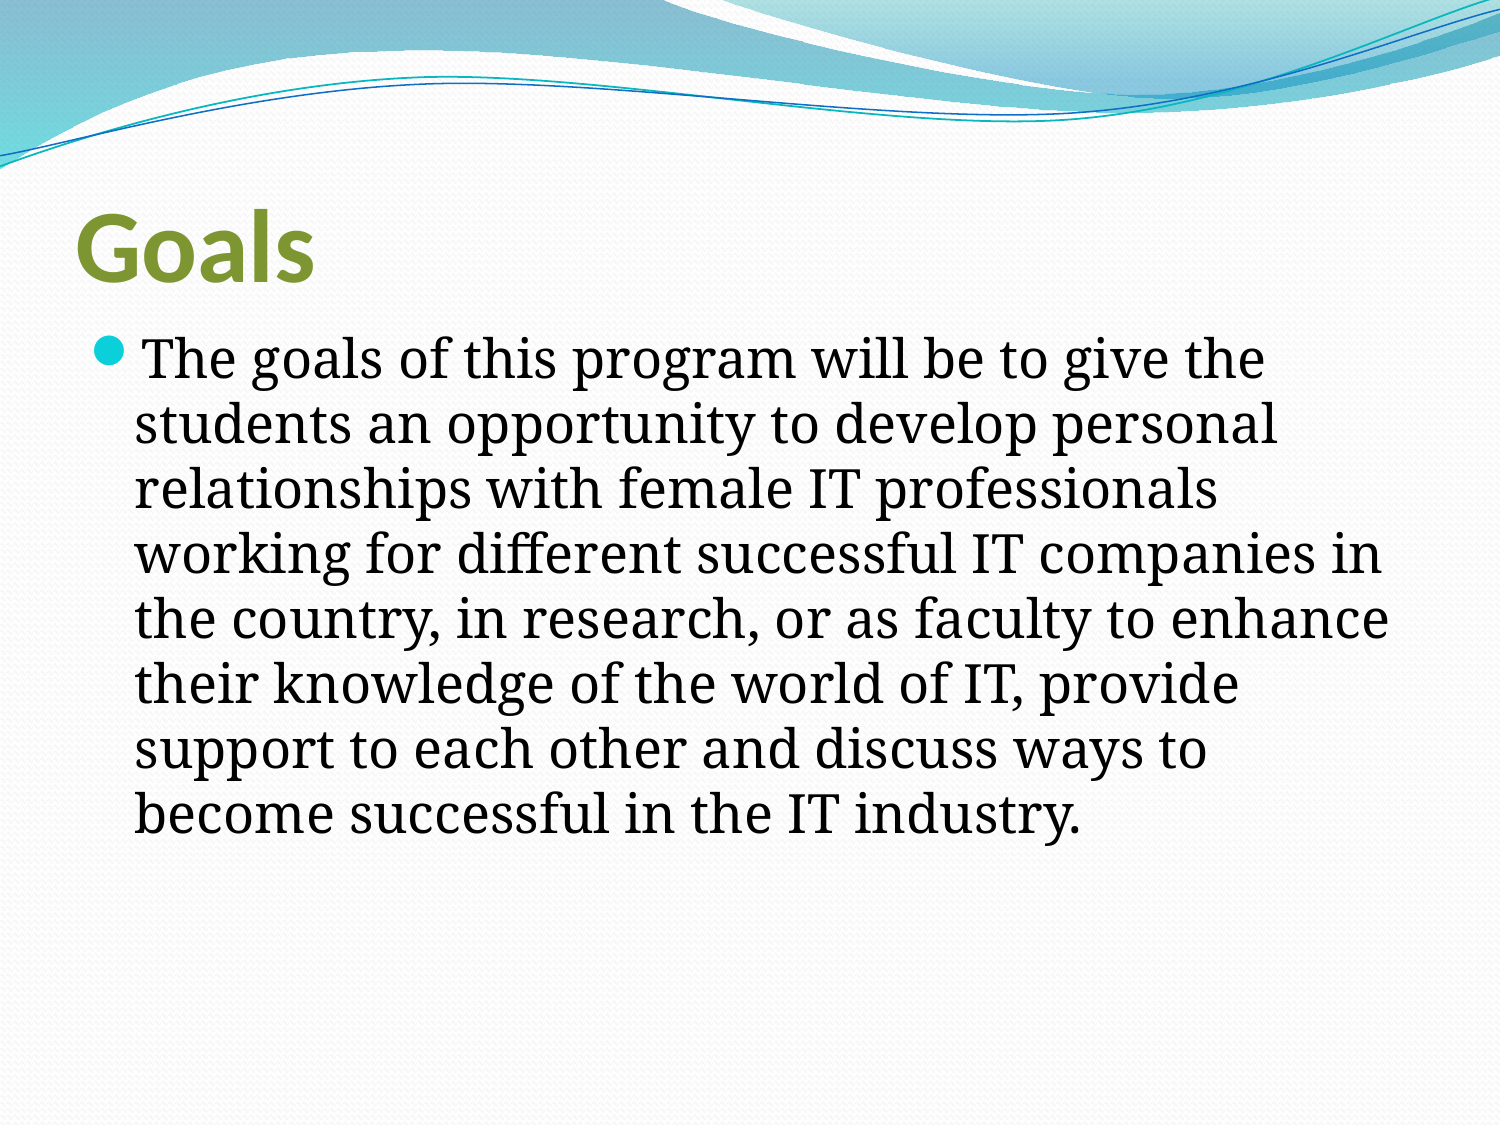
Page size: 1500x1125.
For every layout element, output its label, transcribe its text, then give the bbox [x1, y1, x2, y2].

list The goals of this program will be to give the students an opportunity to develop personal relationships with female IT professionals working for different successful IT companies in the country, in research, or as faculty to enhance their knowledge of the world of IT, provide support to each other and discuss ways to become successful in the IT industry. [75, 317, 1425, 1038]
title Goals [75, 115, 1425, 303]
